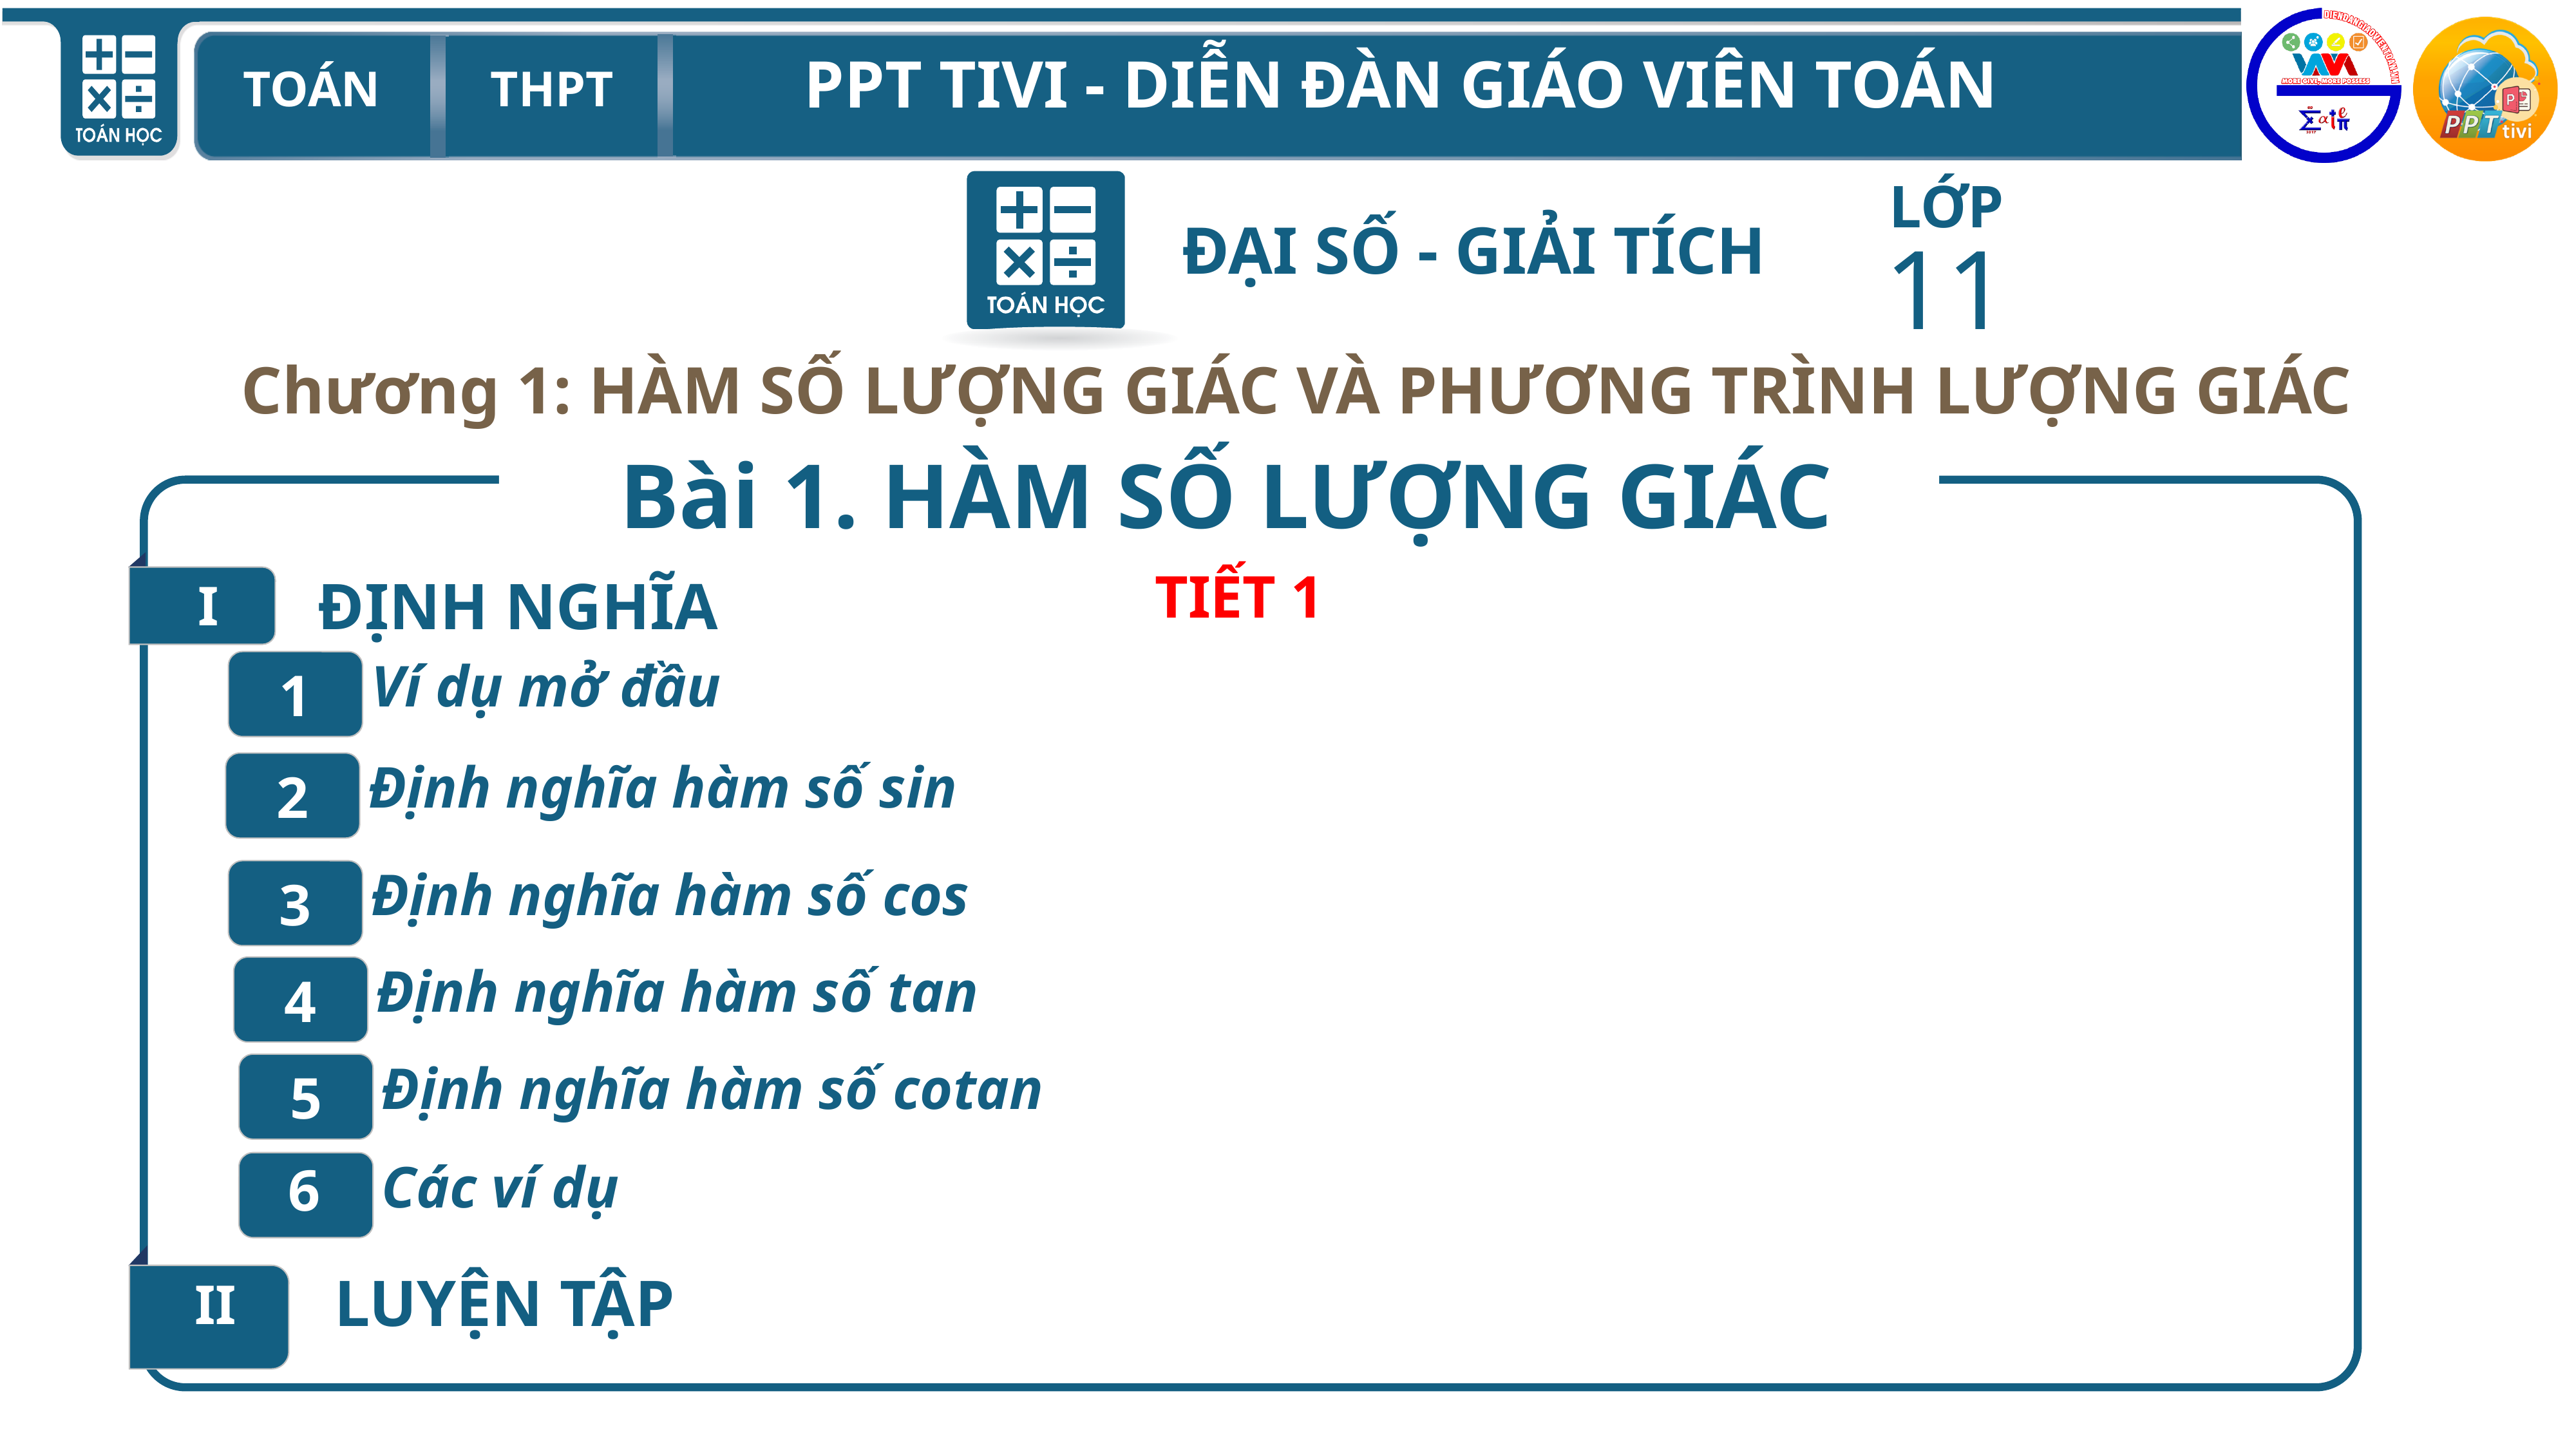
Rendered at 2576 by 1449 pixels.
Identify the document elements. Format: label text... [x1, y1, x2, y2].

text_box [228, 645, 1312, 737]
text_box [239, 1146, 1323, 1238]
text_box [225, 746, 1309, 838]
picture [2246, 8, 2401, 163]
picture [2, 22, 2242, 160]
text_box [128, 1245, 694, 1369]
text_box Chương 1: HÀM SỐ LƯỢNG GIÁC VÀ PHƯƠNG TRÌNH LƯỢNG GIÁC [8, 344, 2576, 431]
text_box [1850, 165, 2043, 357]
text_box TIẾT 1 [941, 555, 1538, 634]
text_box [228, 854, 1312, 946]
text_box [143, 478, 2359, 1388]
text_box ĐẠI SỐ - GIẢI TÍCH [1178, 205, 1777, 292]
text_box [498, 460, 1940, 552]
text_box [941, 171, 1178, 352]
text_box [239, 1048, 1323, 1139]
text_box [233, 951, 1317, 1043]
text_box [128, 552, 736, 649]
picture [2412, 16, 2558, 162]
